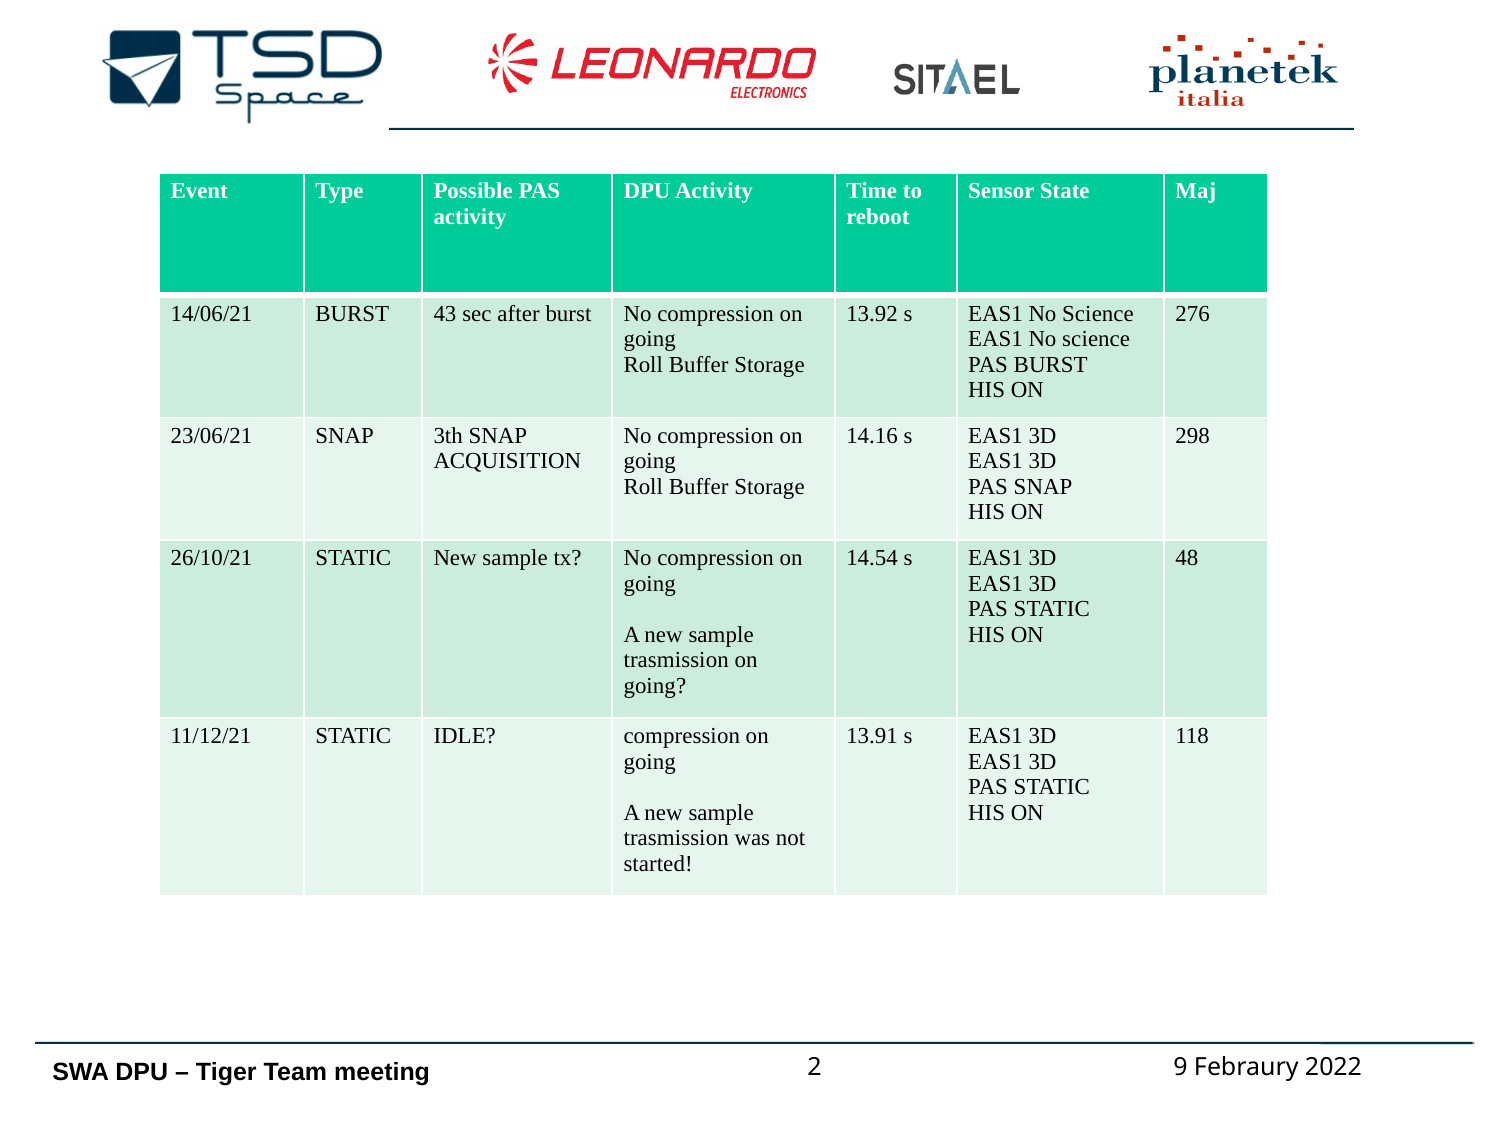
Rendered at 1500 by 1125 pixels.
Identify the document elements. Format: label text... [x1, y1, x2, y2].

table_cell No compression on going Roll Buffer Storage [613, 298, 834, 417]
table_cell 3th SNAP ACQUISITION [423, 418, 611, 539]
table_cell 23/06/21 [160, 418, 303, 539]
table_header Type [305, 174, 421, 292]
table_cell SNAP [305, 418, 421, 539]
table_cell New sample tx? [423, 541, 611, 717]
table_header Event [160, 174, 303, 292]
table_cell 14.16 s [836, 418, 956, 539]
table_cell 298 [1165, 418, 1267, 539]
table_header DPU Activity [613, 174, 834, 292]
table_cell No compression on going A new sample trasmission on going? [613, 541, 834, 717]
table_cell 48 [1165, 541, 1267, 717]
table_cell 43 sec after burst [423, 298, 611, 417]
picture [1149, 35, 1338, 106]
picture [488, 33, 816, 98]
table_cell 276 [1165, 298, 1267, 417]
table_header Sensor State [958, 174, 1163, 292]
table_cell 14/06/21 [160, 298, 303, 417]
table_cell 26/10/21 [160, 541, 303, 717]
table_cell 14.54 s [836, 541, 956, 717]
table_cell 13.91 s [836, 719, 956, 895]
table_cell BURST [305, 298, 421, 417]
table_cell 118 [1165, 719, 1267, 895]
table_cell STATIC [305, 719, 421, 895]
table_cell EAS1 3D EAS1 3D PAS STATIC HIS ON [958, 541, 1163, 717]
table_cell compression on going A new sample trasmission was not started! [613, 719, 834, 895]
table_header Maj [1165, 174, 1267, 292]
table_cell No compression on going Roll Buffer Storage [613, 418, 834, 539]
picture [868, 23, 1045, 127]
table_cell EAS1 No Science EAS1 No science PAS BURST HIS ON [958, 298, 1163, 417]
table_cell STATIC [305, 541, 421, 717]
table_cell IDLE? [423, 719, 611, 895]
table_cell EAS1 3D EAS1 3D PAS SNAP HIS ON [958, 418, 1163, 539]
table_header Time to reboot [836, 174, 956, 292]
table_cell EAS1 3D EAS1 3D PAS STATIC HIS ON [958, 719, 1163, 895]
picture [95, 23, 389, 131]
table_cell 11/12/21 [160, 719, 303, 895]
table_header Possible PAS activity [423, 174, 611, 292]
table_cell 13.92 s [836, 298, 956, 417]
